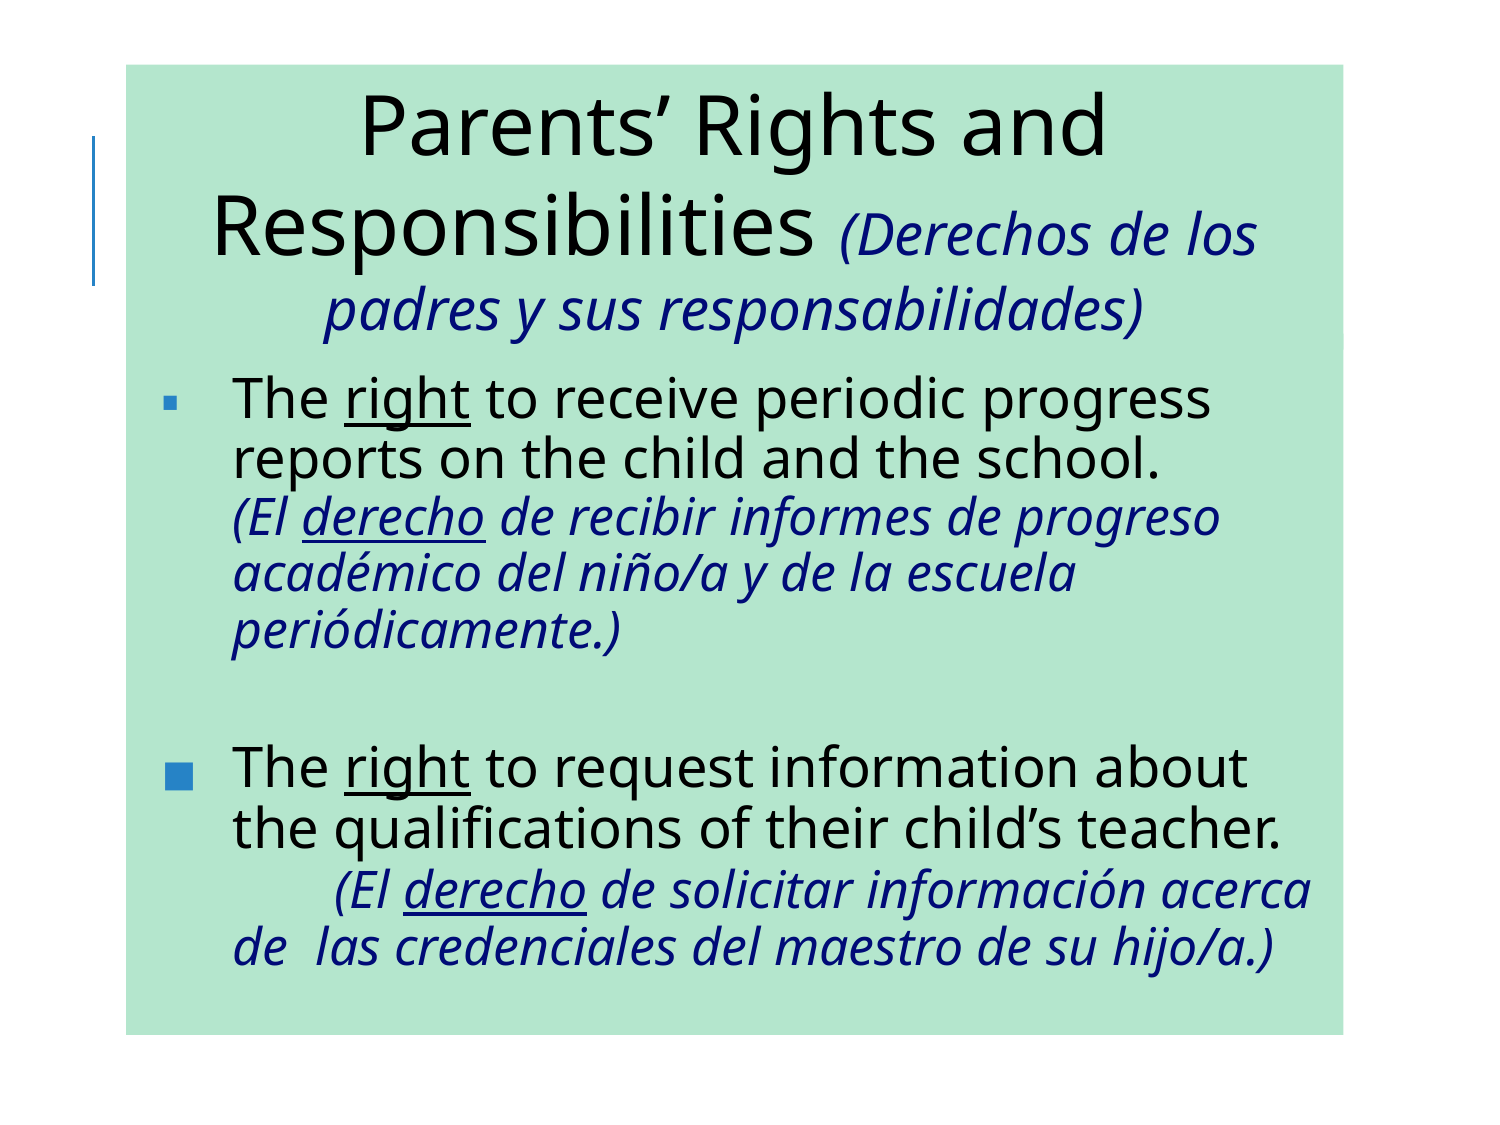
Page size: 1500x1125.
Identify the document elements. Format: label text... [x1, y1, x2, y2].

text_box Parents’ Rights and Responsibilities (Derechos de los padres y sus responsabilidades) [126, 64, 1344, 350]
list The right to receive periodic progress reports on the child and the school. (El derecho de recibir informes de progreso académico del niño/a y de la escuela periódicamente.) The right to request information about the qualifications of their child’s teacher. (El derecho de solicitar información acerca de las credenciales del maestro de su hijo/a.) [126, 350, 1344, 1035]
